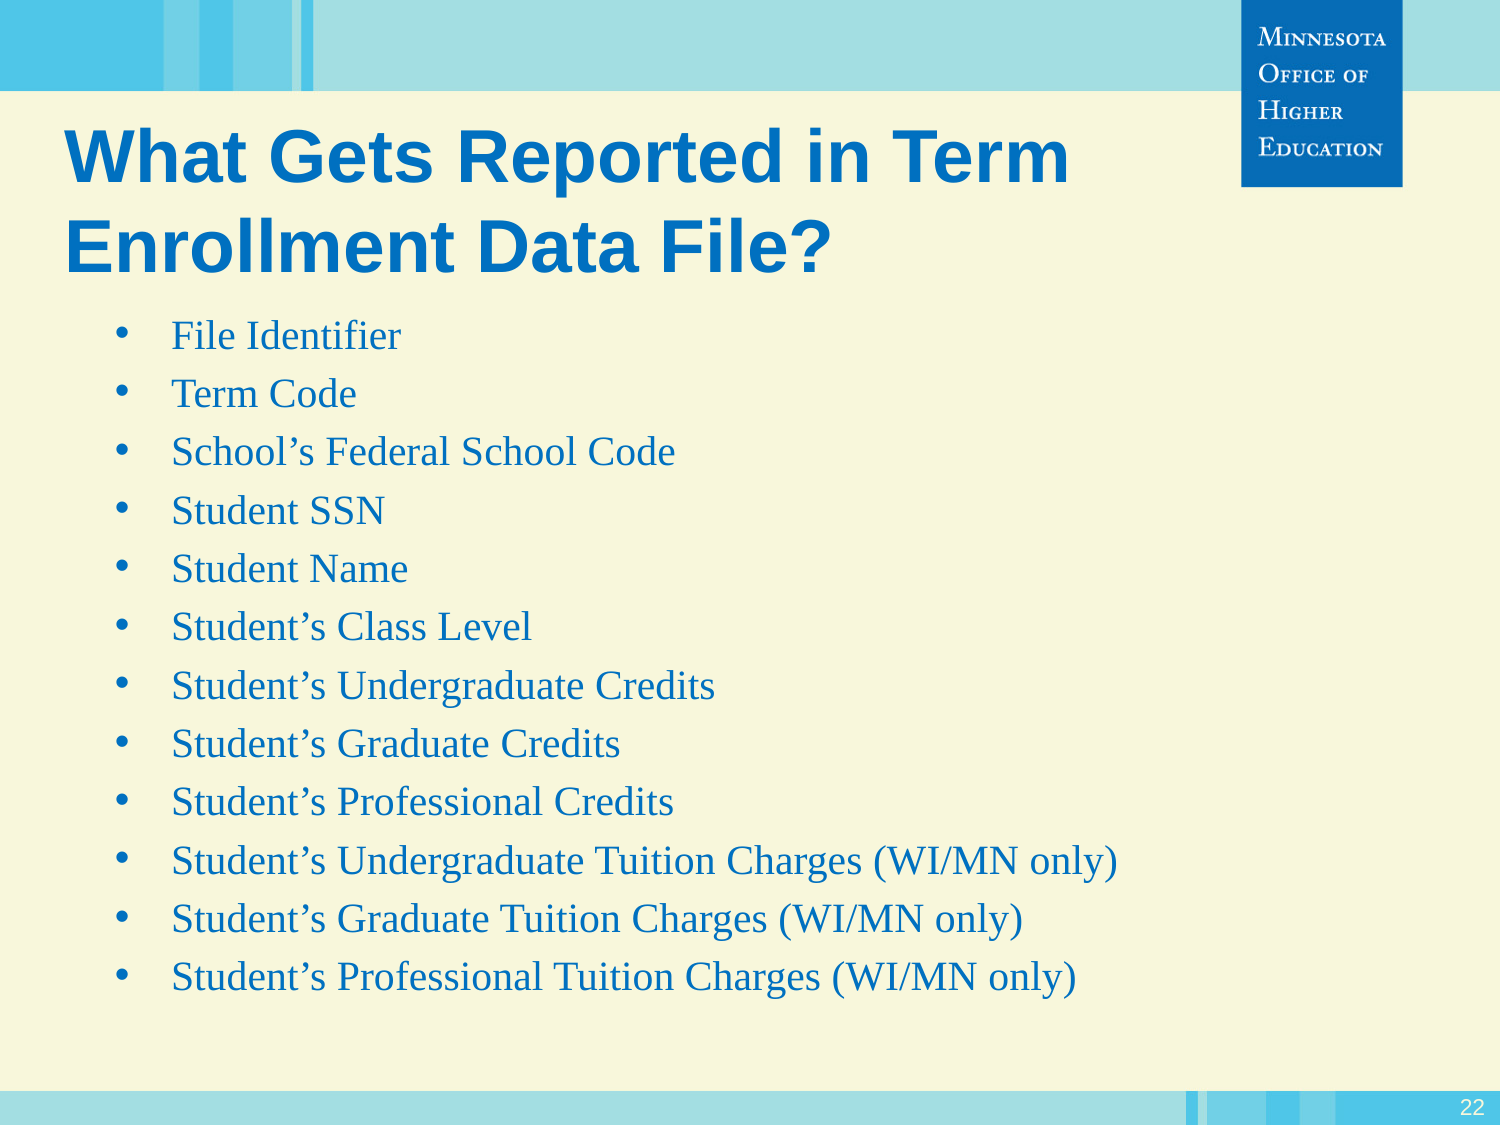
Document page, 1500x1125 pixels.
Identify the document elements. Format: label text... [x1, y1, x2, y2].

picture [0, 0, 1500, 1125]
title What Gets Reported in Term Enrollment Data File? [50, 99, 1450, 300]
list File Identifier Term Code School’s Federal School Code Student SSN Student Name Student’s Class Level Student’s Undergraduate Credits Student’s Graduate Credits Student’s Professional Credits Student’s Undergraduate Tuition Charges (WI/MN only) Student’s Graduate Tuition Charges (WI/MN only) Student’s Professional Tuition Charges (WI/MN only) [99, 299, 1425, 1075]
